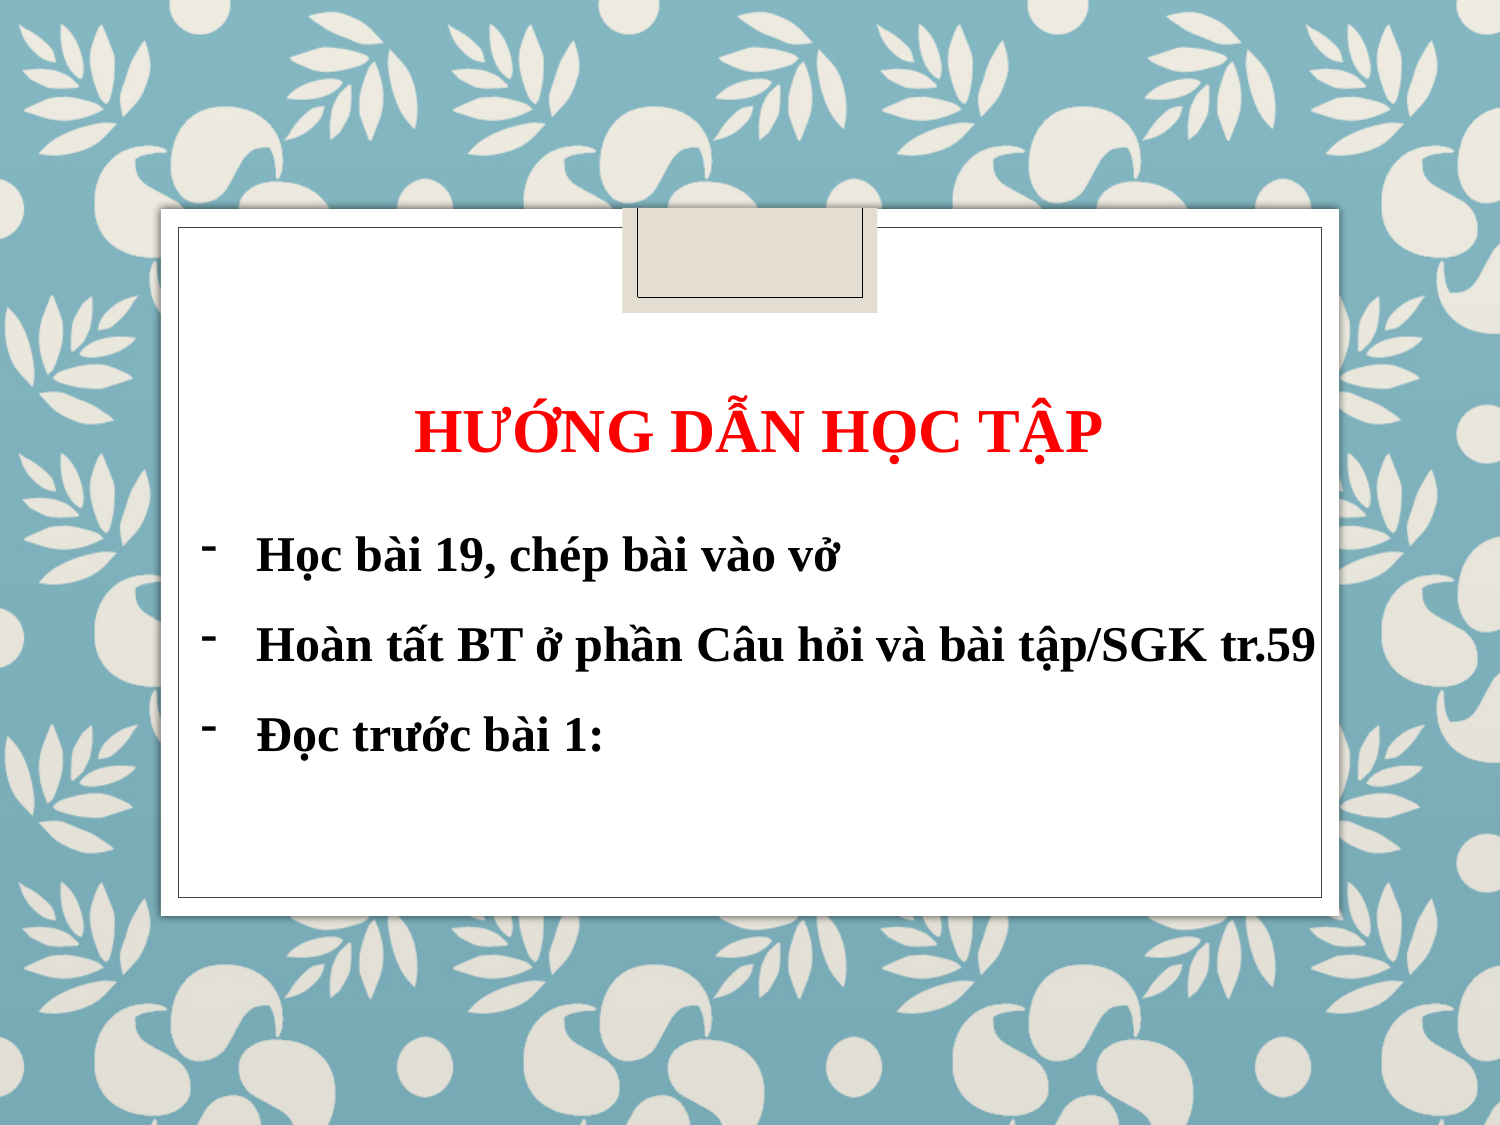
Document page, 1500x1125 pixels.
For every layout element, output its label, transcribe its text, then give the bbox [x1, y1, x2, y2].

text_box Học bài 19, chép bài vào vở Hoàn tất BT ở phần Câu hỏi và bài tập/SGK tr.59 Đọc trước bài 1: [185, 484, 1345, 770]
text_box HƯỚNG DẪN HỌC TẬP [242, 382, 1288, 473]
